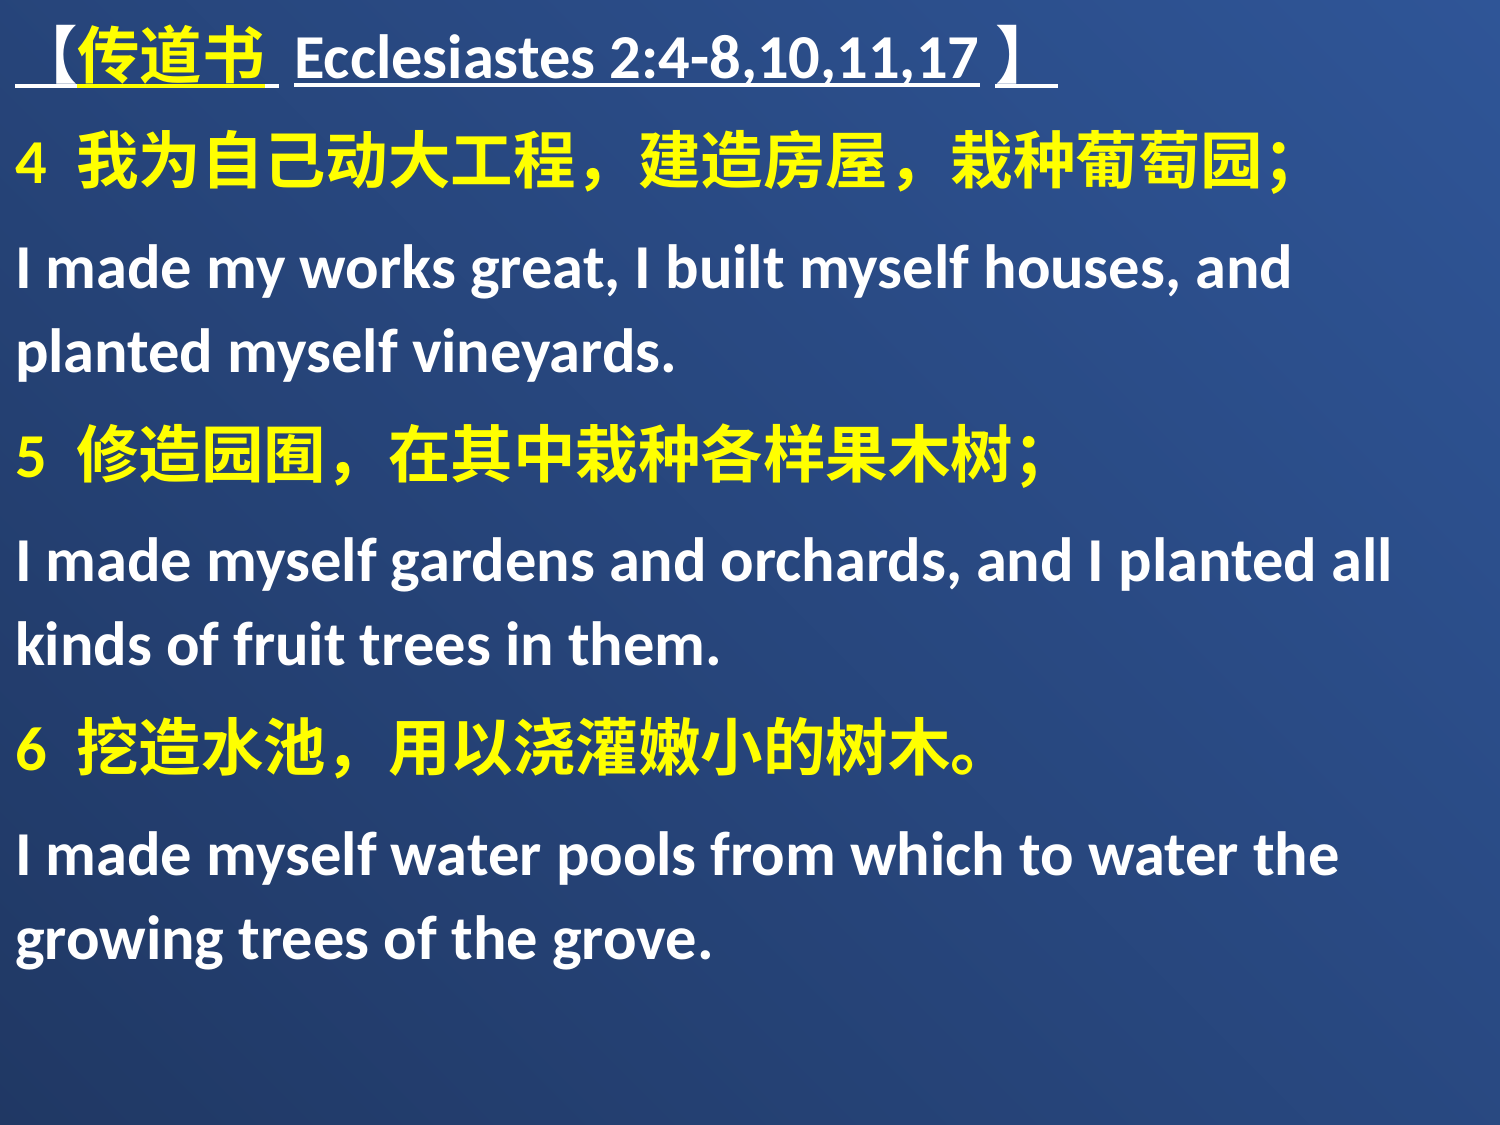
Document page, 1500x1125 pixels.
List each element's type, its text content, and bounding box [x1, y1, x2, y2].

subtitle 【传道书 Ecclesiastes 2:4-8,10,11,17】 4 我为自己动大工程，建造房屋，栽种葡萄园； I made my works great, I built myself houses, and planted myself vineyards. 5 修造园囿，在其中栽种各样果木树； I made myself gardens and orchards, and I planted all kinds of fruit trees in them. 6 挖造水池，用以浇灌嫩小的树木。 I made myself water pools from which to water the growing trees of the grove. [0, 0, 1500, 1125]
